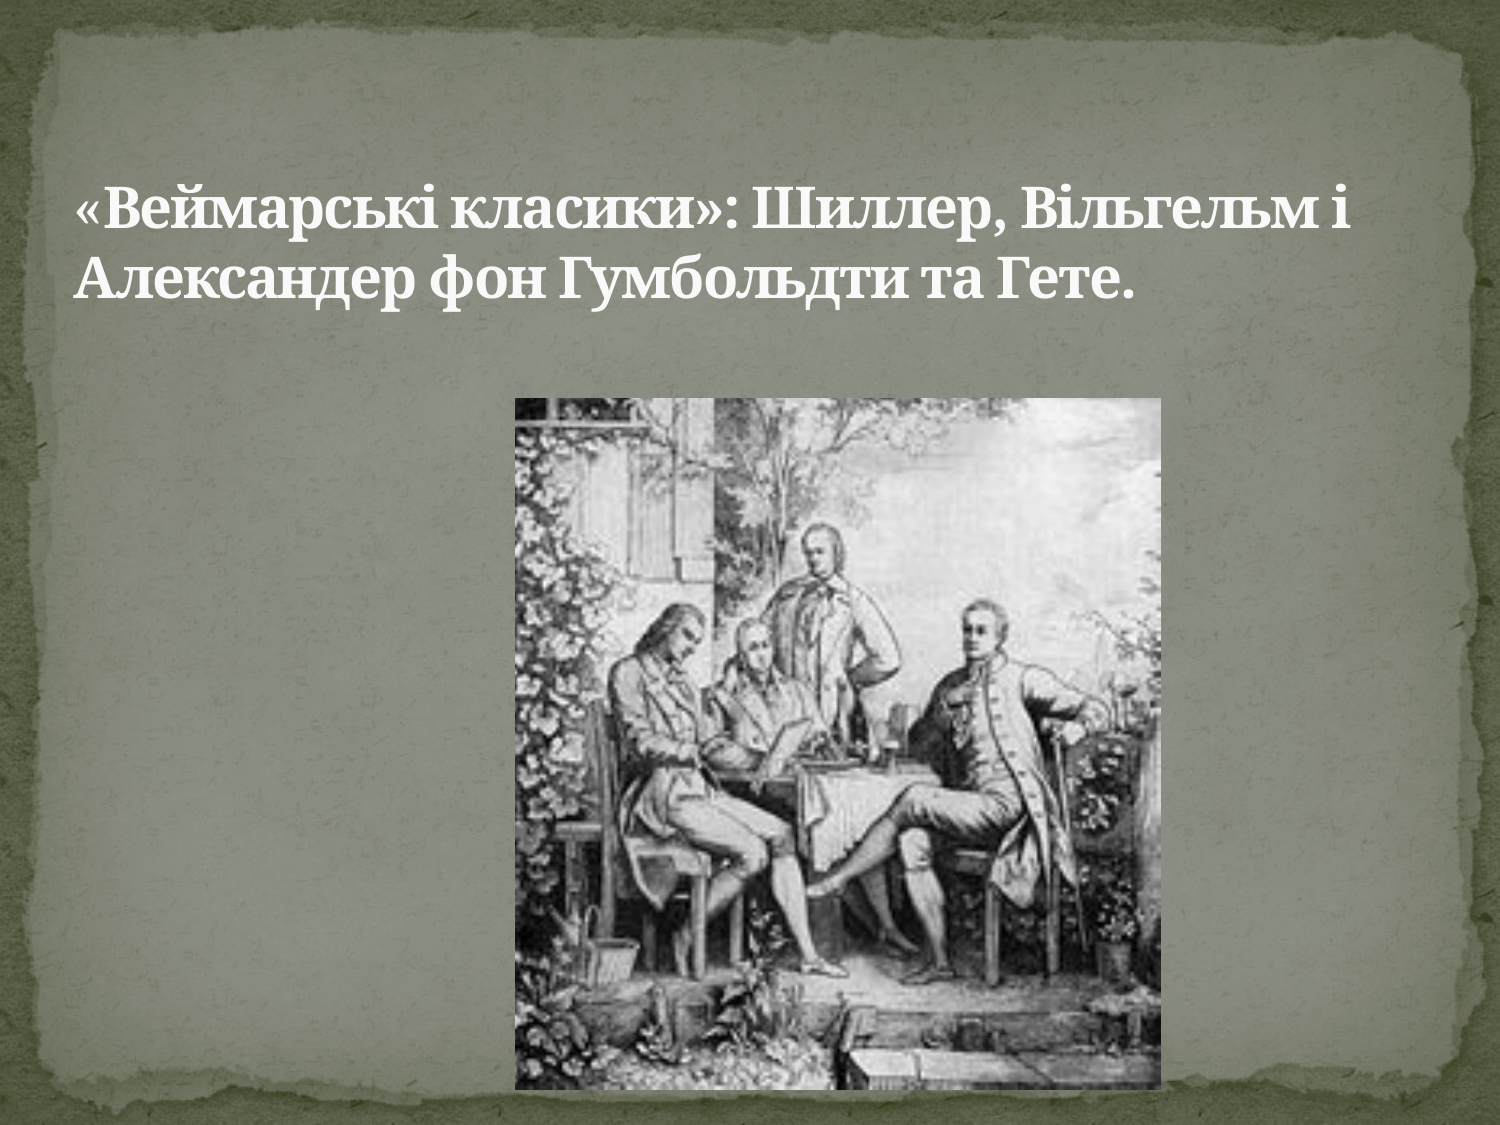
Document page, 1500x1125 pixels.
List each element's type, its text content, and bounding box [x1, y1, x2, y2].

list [518, 401, 1160, 1089]
title «Веймарські класики»: Шиллер, Вільгельм і Александер фон Гумбольдти та Гете. [58, 117, 1409, 318]
